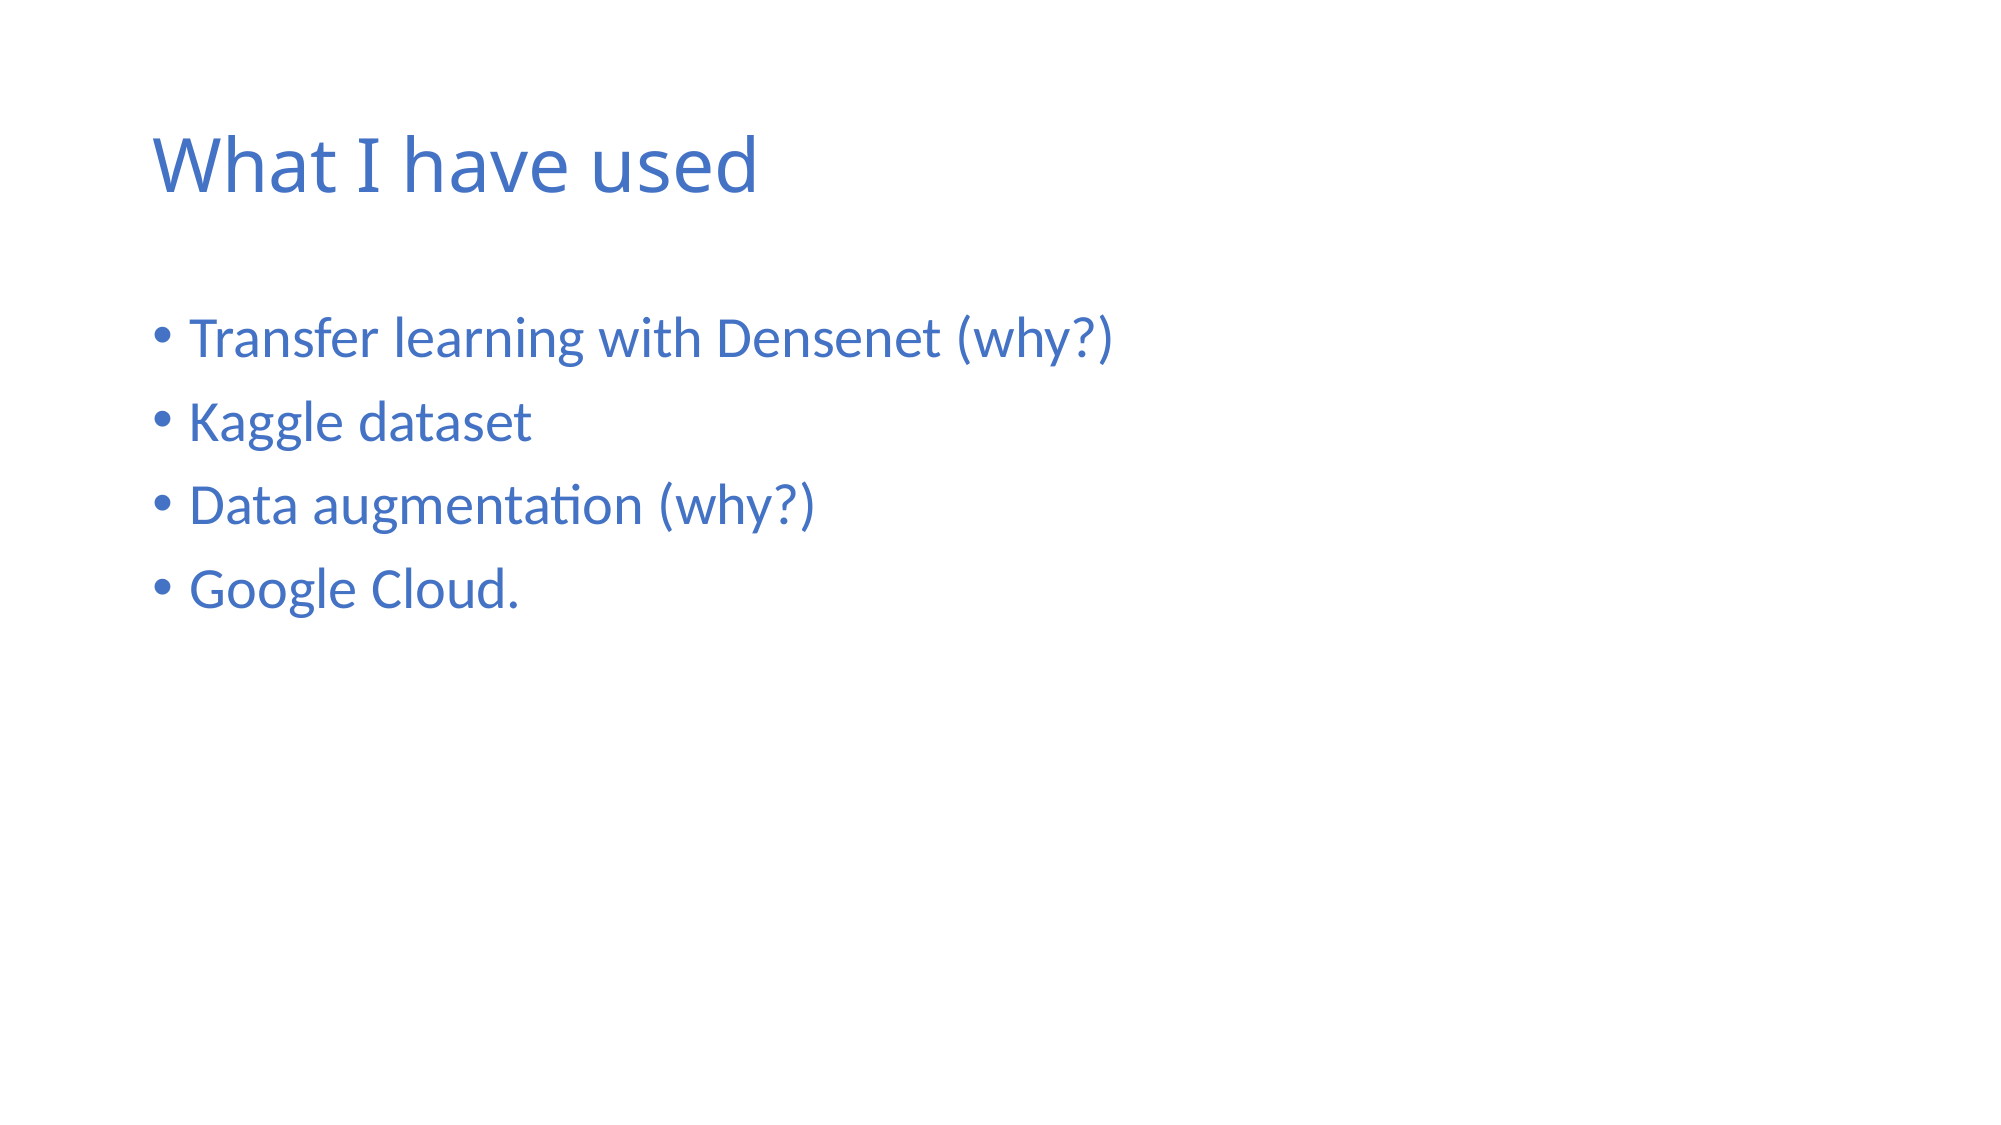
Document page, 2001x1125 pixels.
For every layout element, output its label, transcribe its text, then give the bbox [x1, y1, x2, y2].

list Transfer learning with Densenet (why?) Kaggle dataset Data augmentation (why?) Google Cloud. [137, 299, 1863, 1014]
title What I have used [137, 59, 1863, 278]
